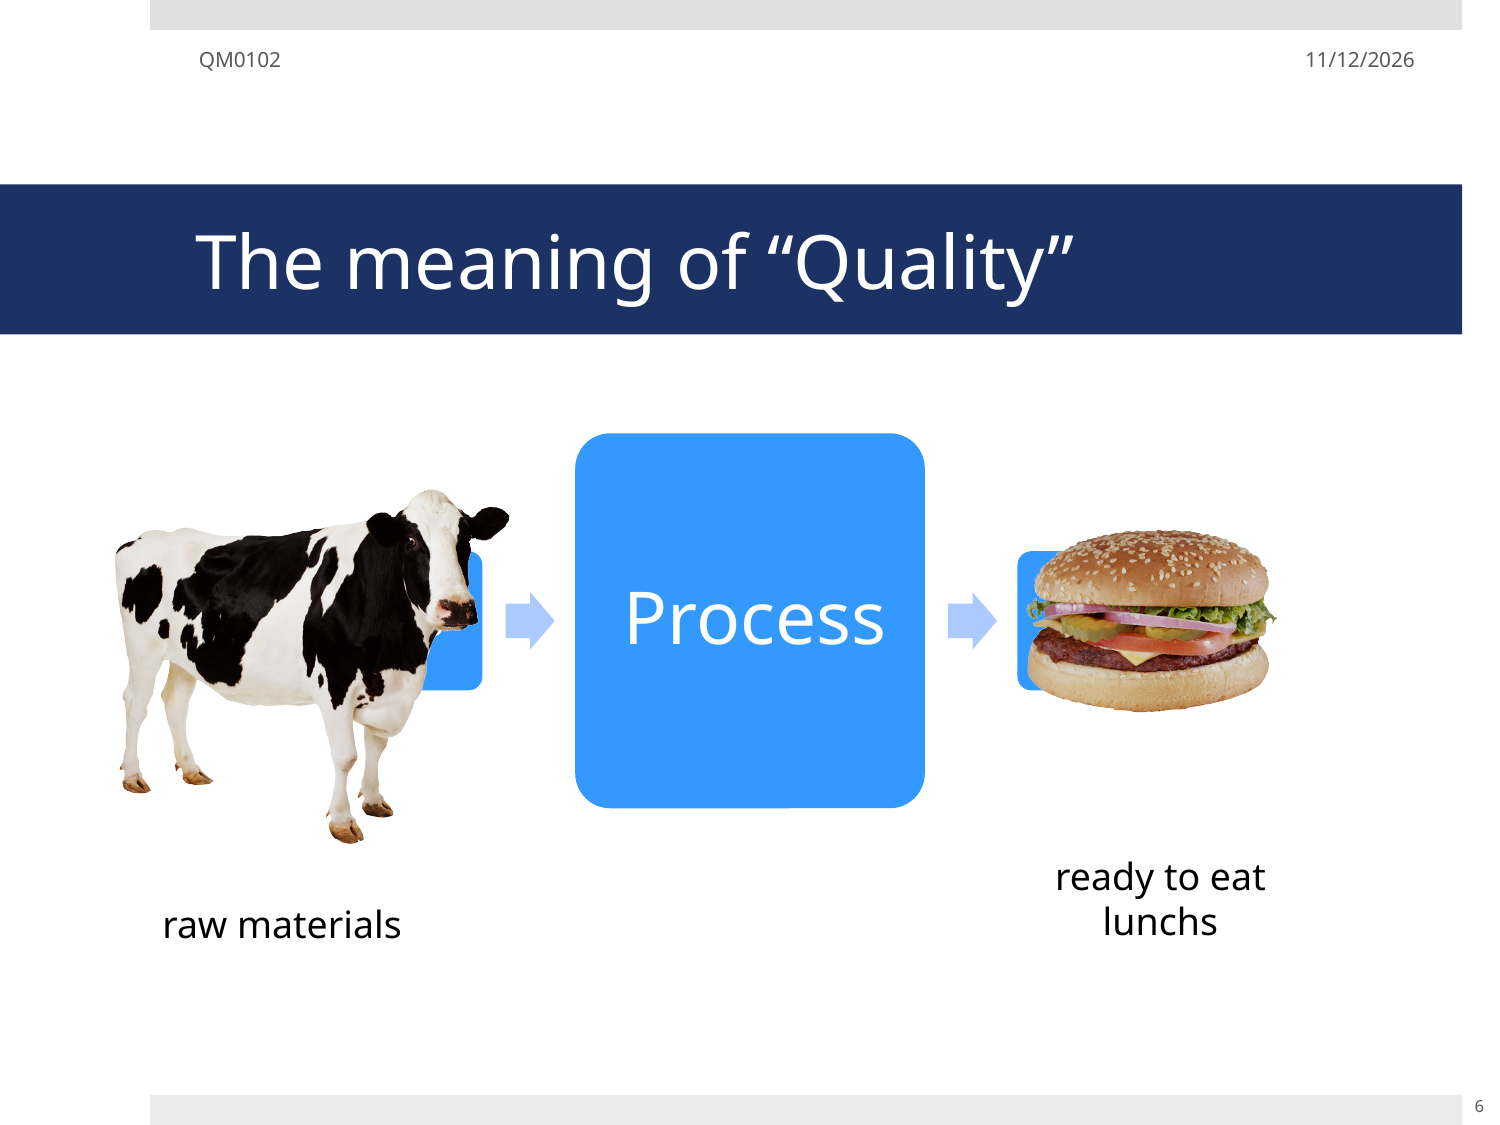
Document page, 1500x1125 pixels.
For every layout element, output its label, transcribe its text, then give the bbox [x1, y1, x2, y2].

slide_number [1079, 30, 1430, 91]
slide_number 6 [1441, 1077, 1500, 1125]
picture [111, 486, 249, 846]
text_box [249, 228, 1251, 897]
picture [1251, 527, 1280, 714]
text_box ready to eat lunchs [1251, 845, 1325, 950]
text_box raw materials [147, 893, 249, 954]
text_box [249, 897, 1251, 955]
title The meaning of “Quality” [0, 184, 1463, 335]
footer QM0102 [183, 30, 659, 91]
